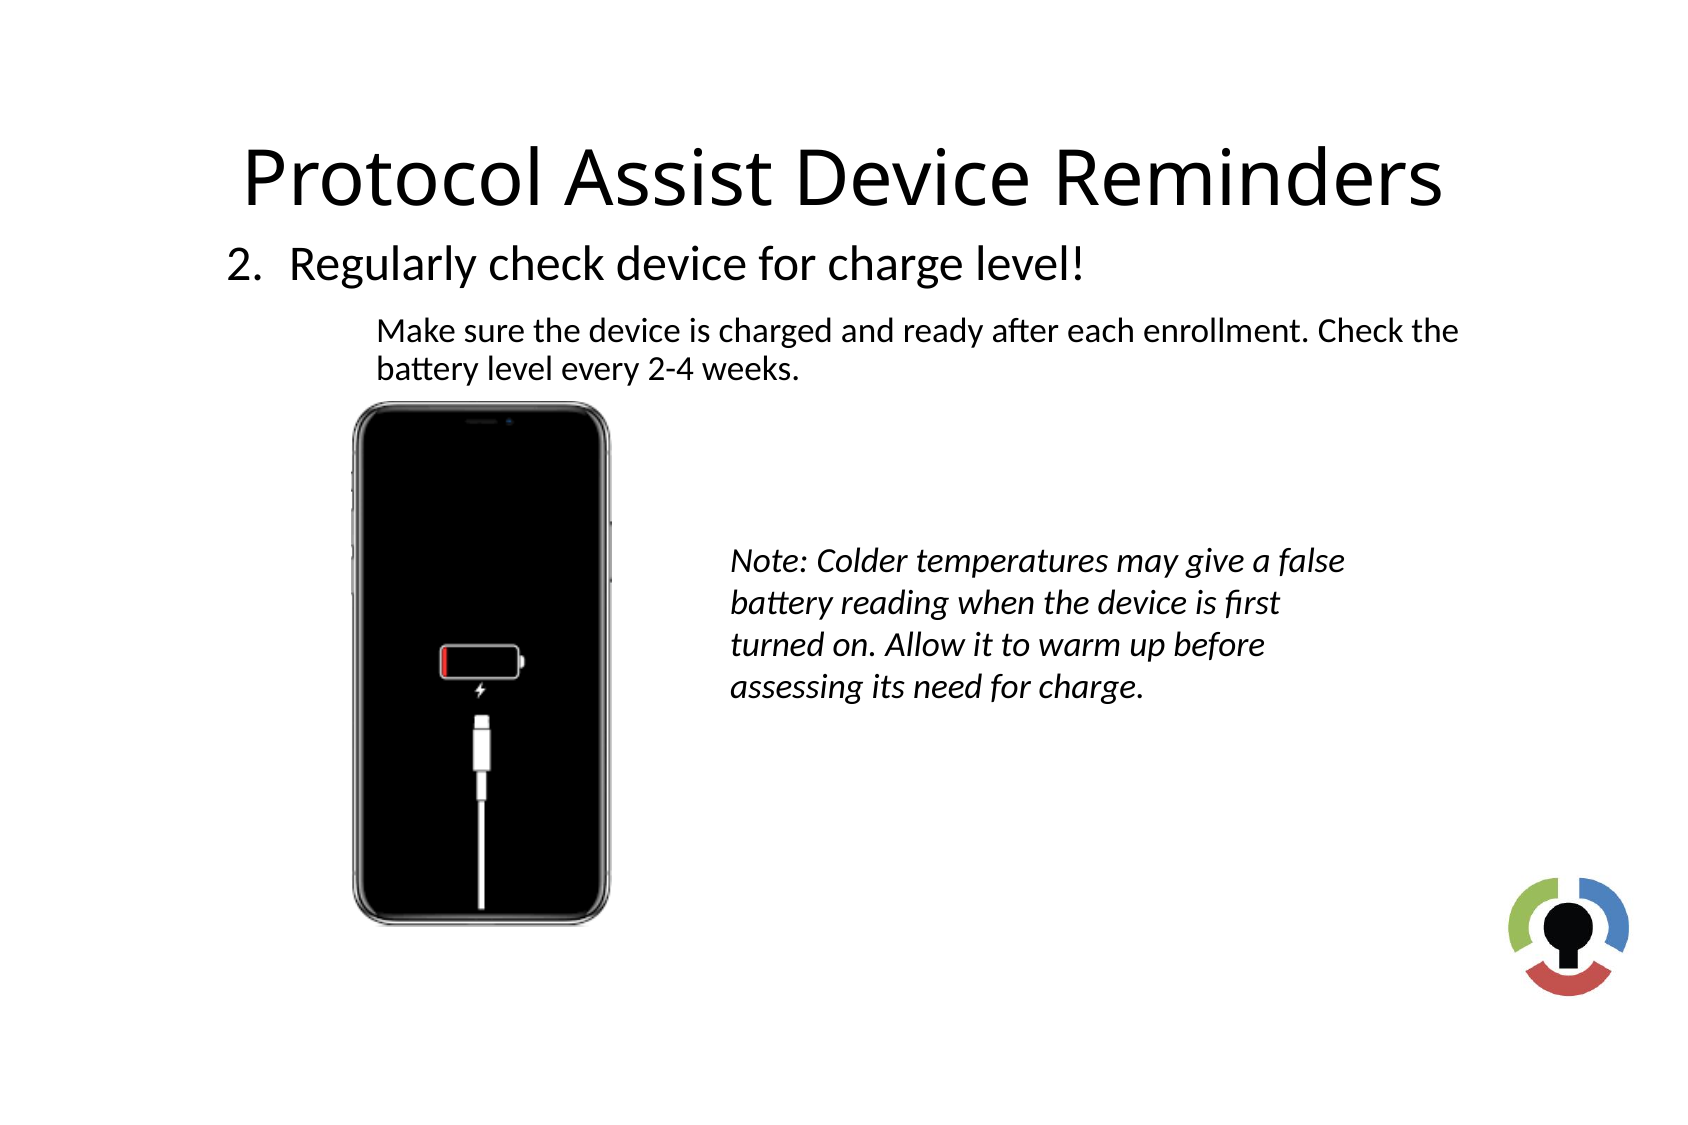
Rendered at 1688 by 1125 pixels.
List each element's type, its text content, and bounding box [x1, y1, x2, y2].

subtitle Regularly check device for charge level! Make sure the device is charged and ready after each enrollment. Check the battery level every 2-4 weeks. [210, 230, 1477, 426]
picture [1502, 870, 1634, 1000]
picture [350, 401, 612, 927]
text_box Note: Colder temperatures may give a false battery reading when the device is first turned on. Allow it to warm up before assessing its need for charge. [715, 529, 1373, 714]
title Protocol Assist Device Reminders [210, 125, 1477, 230]
